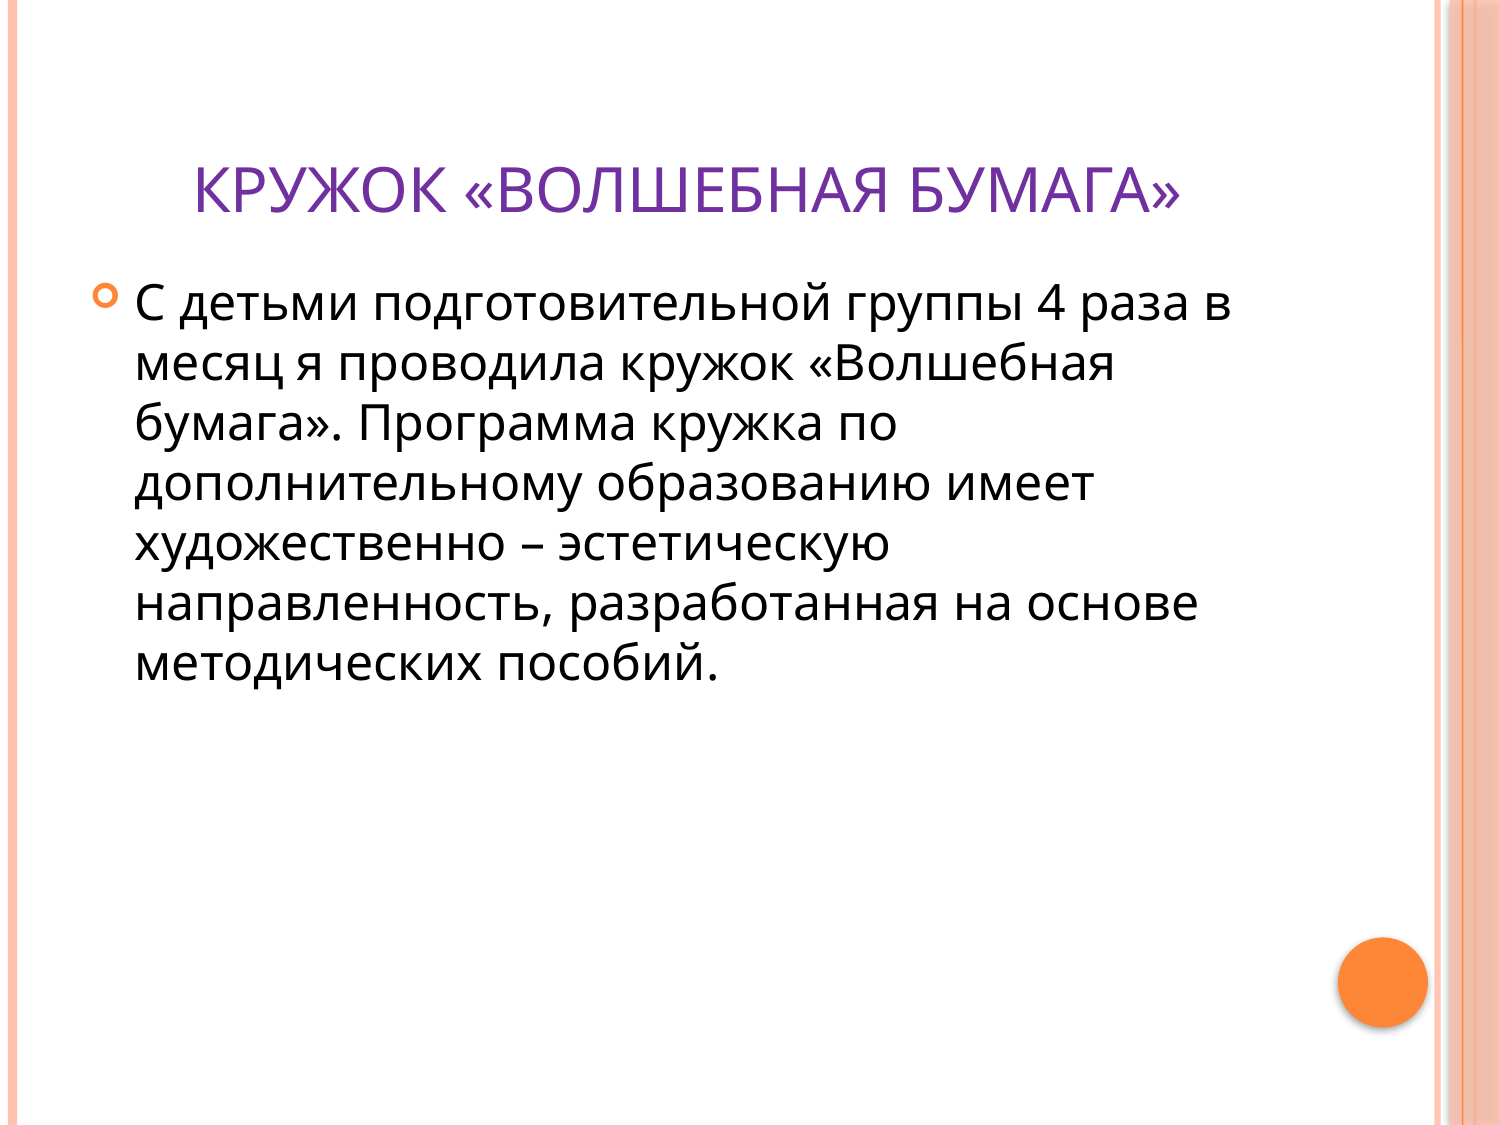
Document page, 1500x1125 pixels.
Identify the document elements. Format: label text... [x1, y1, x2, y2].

title Кружок «Волшебная бумага» [75, 45, 1300, 233]
list С детьми подготовительной группы 4 раза в месяц я проводила кружок «Волшебная бумага». Программа кружка по дополнительному образованию имеет художественно – эстетическую направленность, разработанная на основе методических пособий. [75, 262, 1300, 1062]
